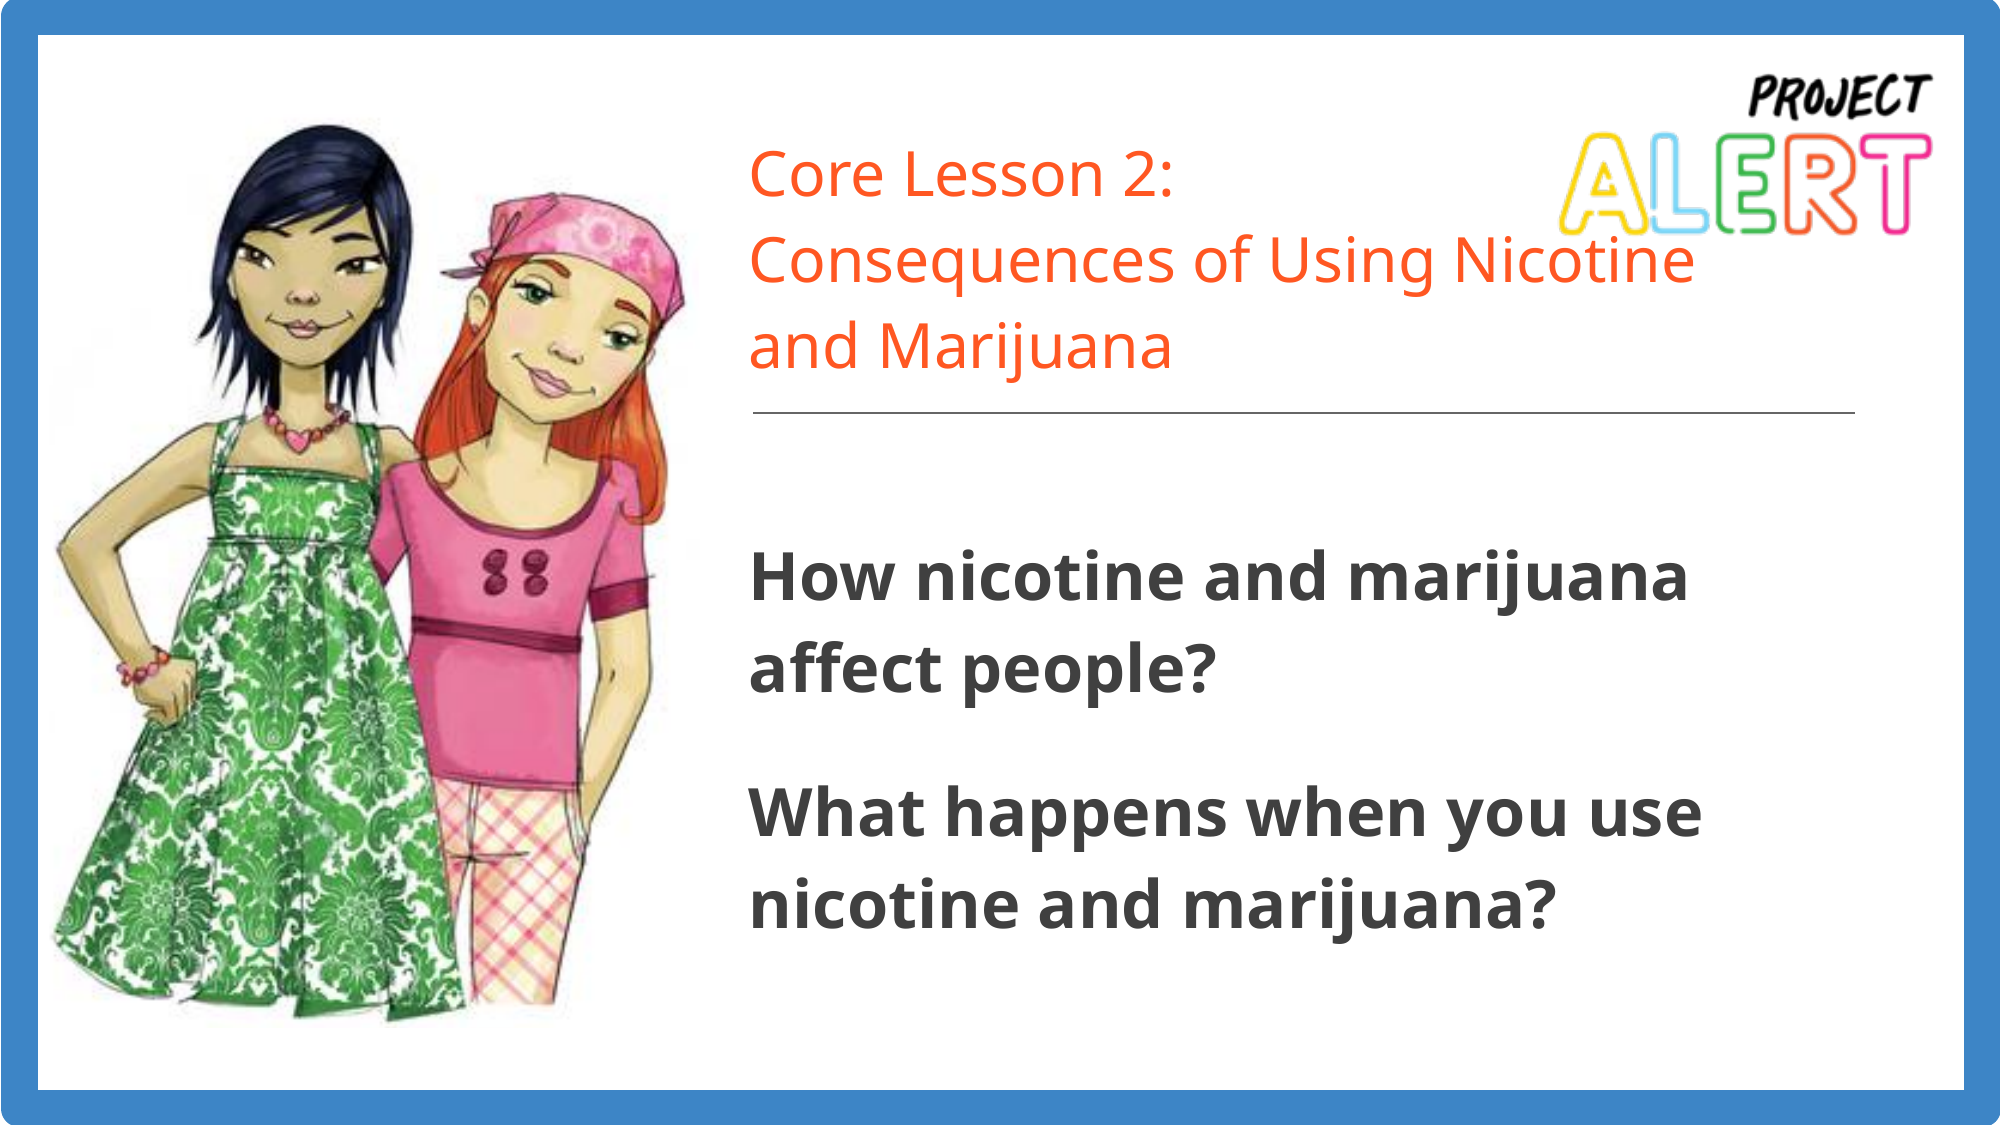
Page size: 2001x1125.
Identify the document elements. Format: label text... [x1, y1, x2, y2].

text_box How nicotine and marijuana affect people? [734, 506, 1833, 710]
text_box Core Lesson 2: Consequences of Using Nicotine and Marijuana [733, 107, 1803, 432]
text_box What happens when you use nicotine and marijuana? [734, 743, 1943, 947]
picture [49, 107, 700, 1028]
text_box [19, 16, 1983, 1109]
picture [1553, 59, 1940, 251]
